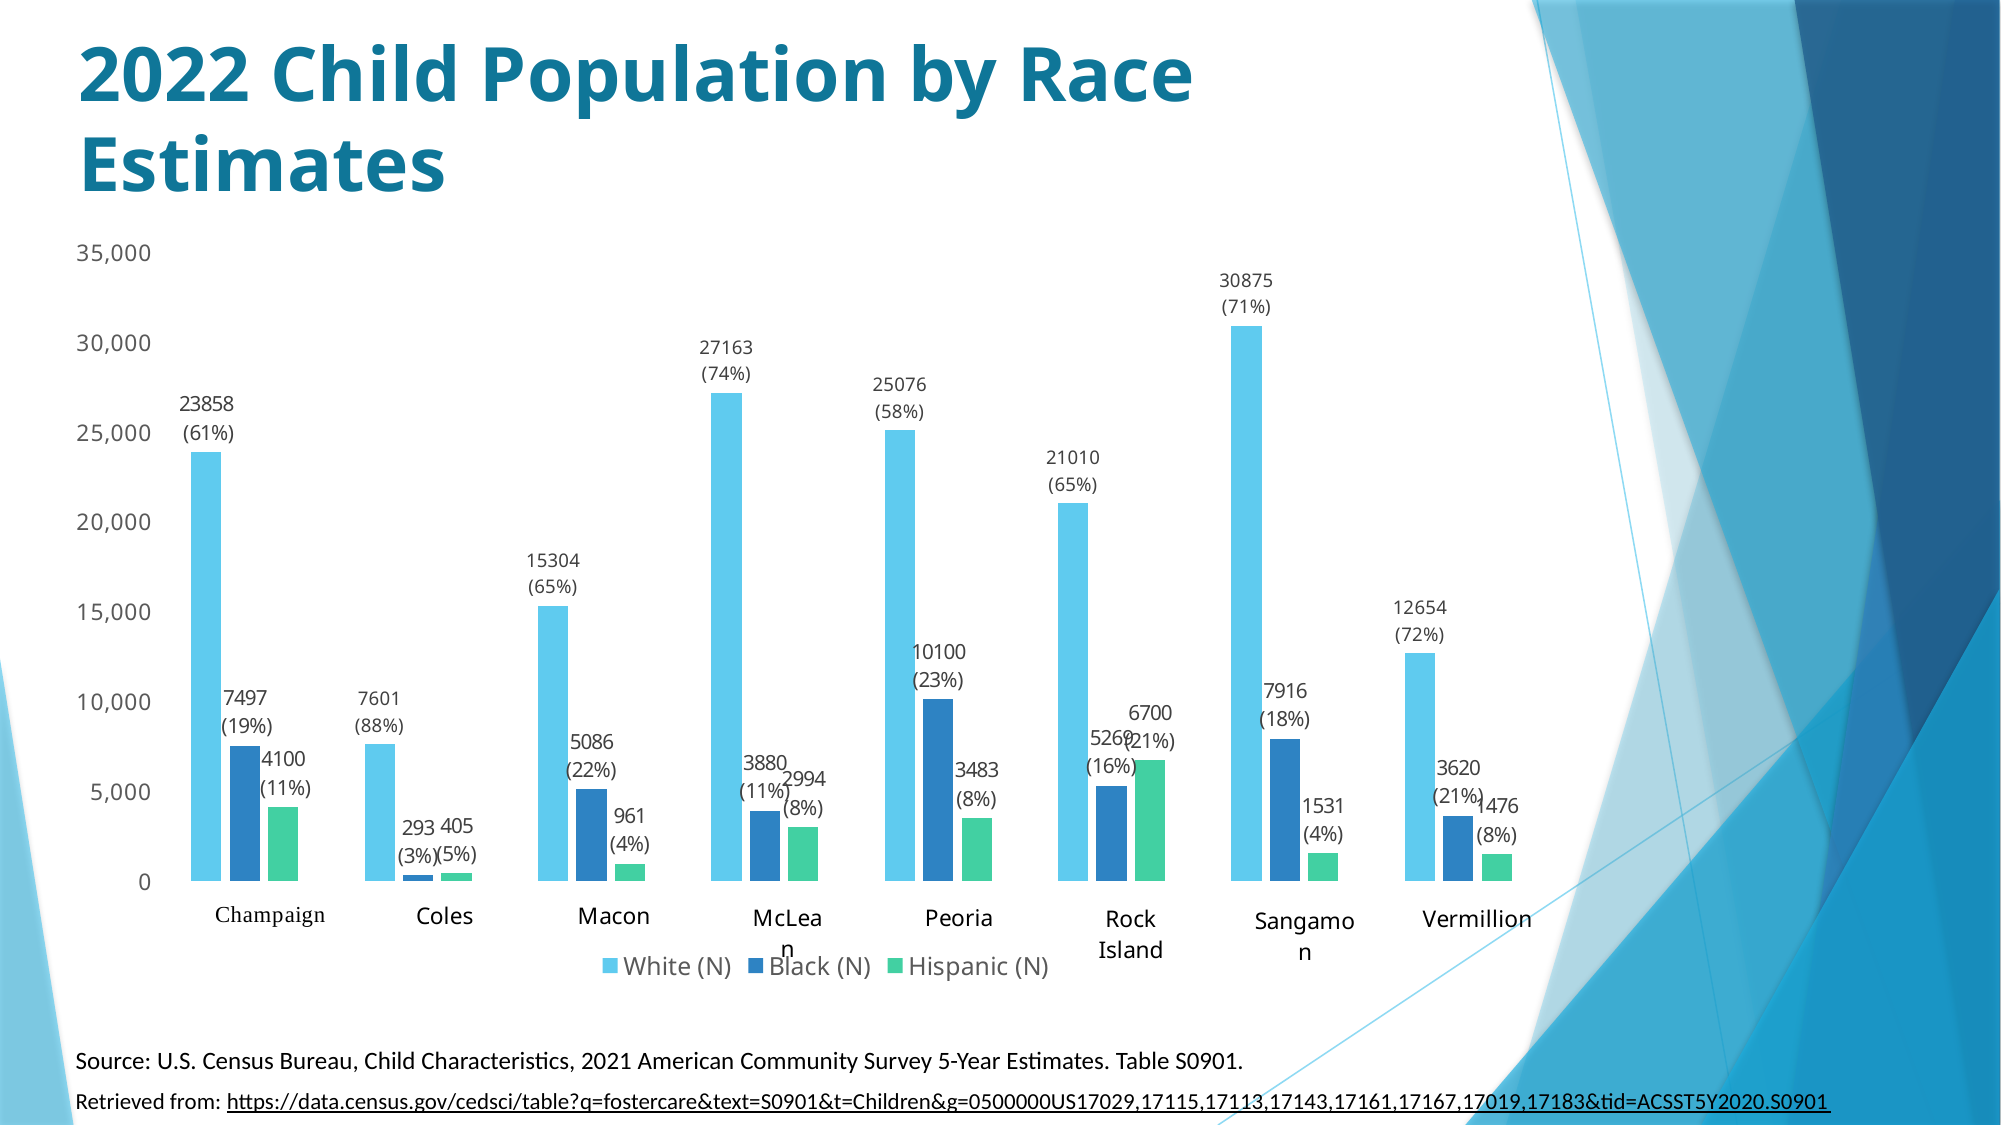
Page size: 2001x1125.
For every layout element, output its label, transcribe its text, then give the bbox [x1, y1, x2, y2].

text_box Source: U.S. Census Bureau, Child Characteristics, 2021 American Community Survey 5-Year Estimates. Table S0901. Retrieved from: https://data.census.gov/cedsci/table?q=fostercare&text=S0901&t=Children&g=0500000US17029,17115,17113,17143,17161,17167,17019,17183&tid=ACSST5Y2020.S0901 [60, 1036, 1850, 1122]
chart [75, 171, 1564, 990]
title 2022 Child Population by Race Estimates [63, 54, 1525, 178]
